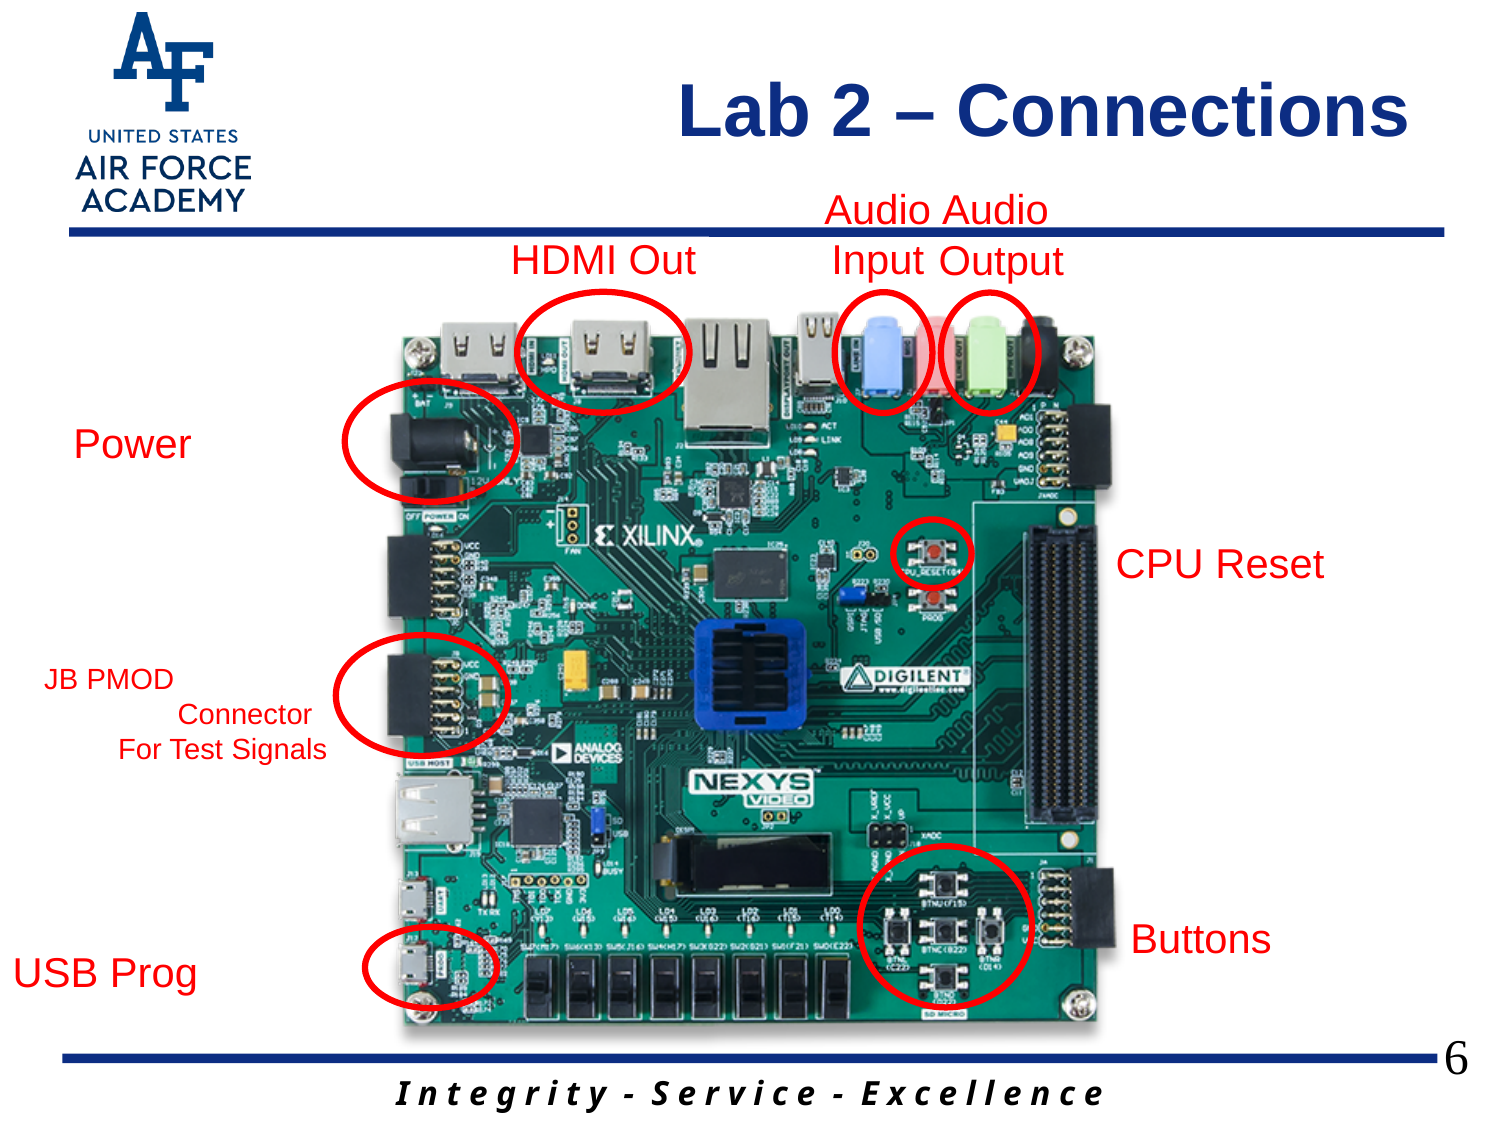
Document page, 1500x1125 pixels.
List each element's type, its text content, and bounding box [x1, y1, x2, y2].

title Lab 2 – Connections [313, 12, 1427, 201]
picture [286, 263, 1225, 1114]
slide_number 6 [1230, 1016, 1484, 1096]
picture [75, 12, 251, 212]
